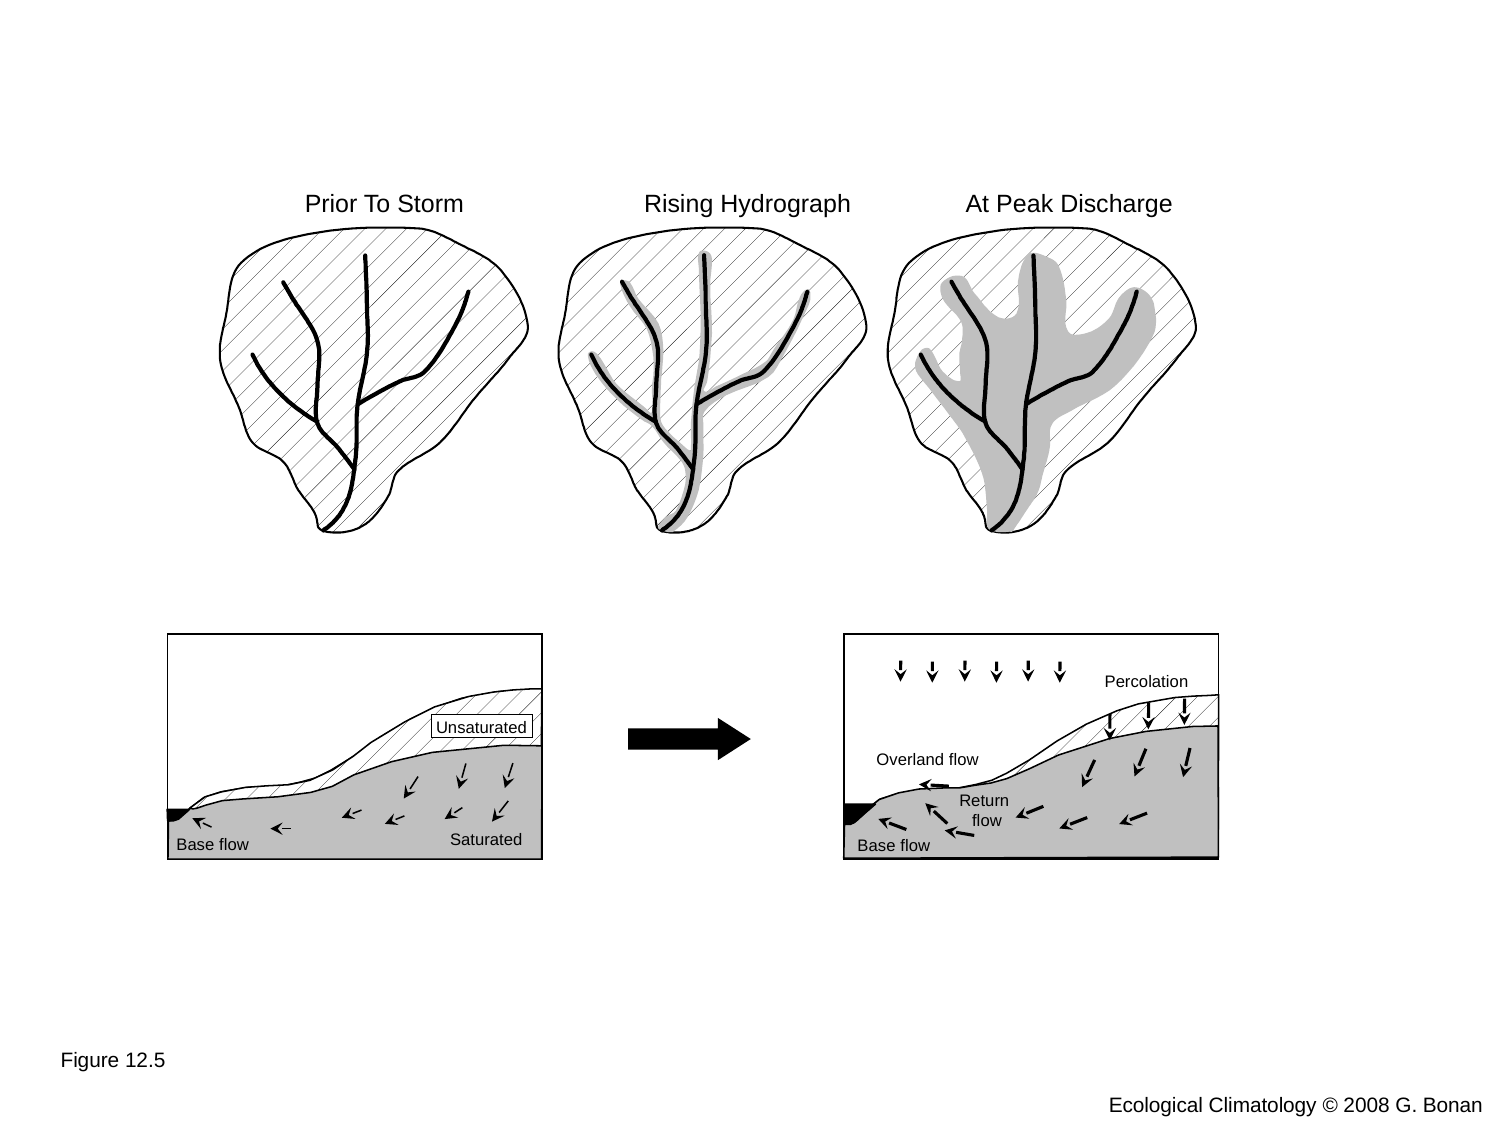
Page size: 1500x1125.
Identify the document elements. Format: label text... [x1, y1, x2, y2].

text_box [629, 719, 749, 759]
text_box [697, 250, 713, 402]
text_box [985, 694, 1219, 782]
text_box [663, 289, 811, 533]
text_box [192, 817, 207, 826]
text_box [189, 713, 542, 809]
text_box [1026, 291, 1137, 405]
text_box [283, 282, 355, 470]
text_box [270, 822, 283, 835]
text_box Figure 12.5 [45, 1039, 181, 1079]
text_box Base flow [842, 827, 946, 863]
text_box [323, 447, 355, 531]
text_box [620, 280, 664, 384]
text_box [167, 634, 542, 809]
text_box Unsaturated [421, 709, 542, 744]
text_box [444, 807, 459, 820]
text_box Base flow [161, 826, 265, 861]
text_box [587, 351, 674, 453]
text_box [1142, 716, 1155, 730]
text_box [502, 774, 515, 789]
text_box Prior To Storm [289, 179, 480, 225]
text_box Overland flow [861, 741, 994, 777]
text_box [1133, 762, 1145, 777]
text_box [919, 778, 932, 792]
text_box [492, 808, 505, 821]
text_box Return flow [944, 782, 1030, 838]
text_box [900, 657, 1061, 686]
text_box [168, 746, 542, 860]
text_box [844, 804, 876, 825]
text_box [1059, 818, 1074, 830]
text_box [1178, 712, 1191, 725]
text_box [991, 447, 1023, 531]
text_box [946, 725, 1219, 858]
text_box [878, 817, 893, 827]
text_box [951, 281, 1023, 470]
text_box [1119, 813, 1134, 826]
text_box At Peak Discharge [950, 179, 1189, 225]
text_box [920, 354, 986, 422]
text_box [430, 688, 542, 709]
text_box [844, 787, 944, 827]
text_box [558, 227, 867, 533]
text_box [622, 281, 694, 470]
text_box [456, 775, 469, 789]
text_box [339, 255, 368, 468]
text_box [219, 227, 528, 533]
text_box [915, 252, 1157, 533]
text_box Saturated [435, 821, 538, 857]
text_box Ecological Climatology © 2008 G. Bonan [1093, 1084, 1498, 1125]
text_box [662, 446, 694, 531]
text_box [591, 354, 656, 422]
text_box [677, 255, 707, 468]
text_box [887, 227, 1196, 533]
text_box [384, 813, 399, 825]
text_box [403, 784, 416, 799]
text_box [357, 291, 469, 405]
text_box [925, 803, 939, 817]
text_box [1007, 255, 1037, 467]
text_box [167, 809, 190, 821]
text_box [844, 634, 1219, 804]
text_box Percolation [1089, 663, 1204, 699]
text_box [1103, 727, 1117, 741]
text_box [1081, 773, 1093, 788]
text_box [696, 291, 808, 405]
text_box [658, 519, 663, 531]
text_box [252, 354, 318, 422]
text_box Rising Hydrograph [629, 179, 867, 225]
text_box [1179, 763, 1193, 778]
text_box [341, 807, 356, 819]
